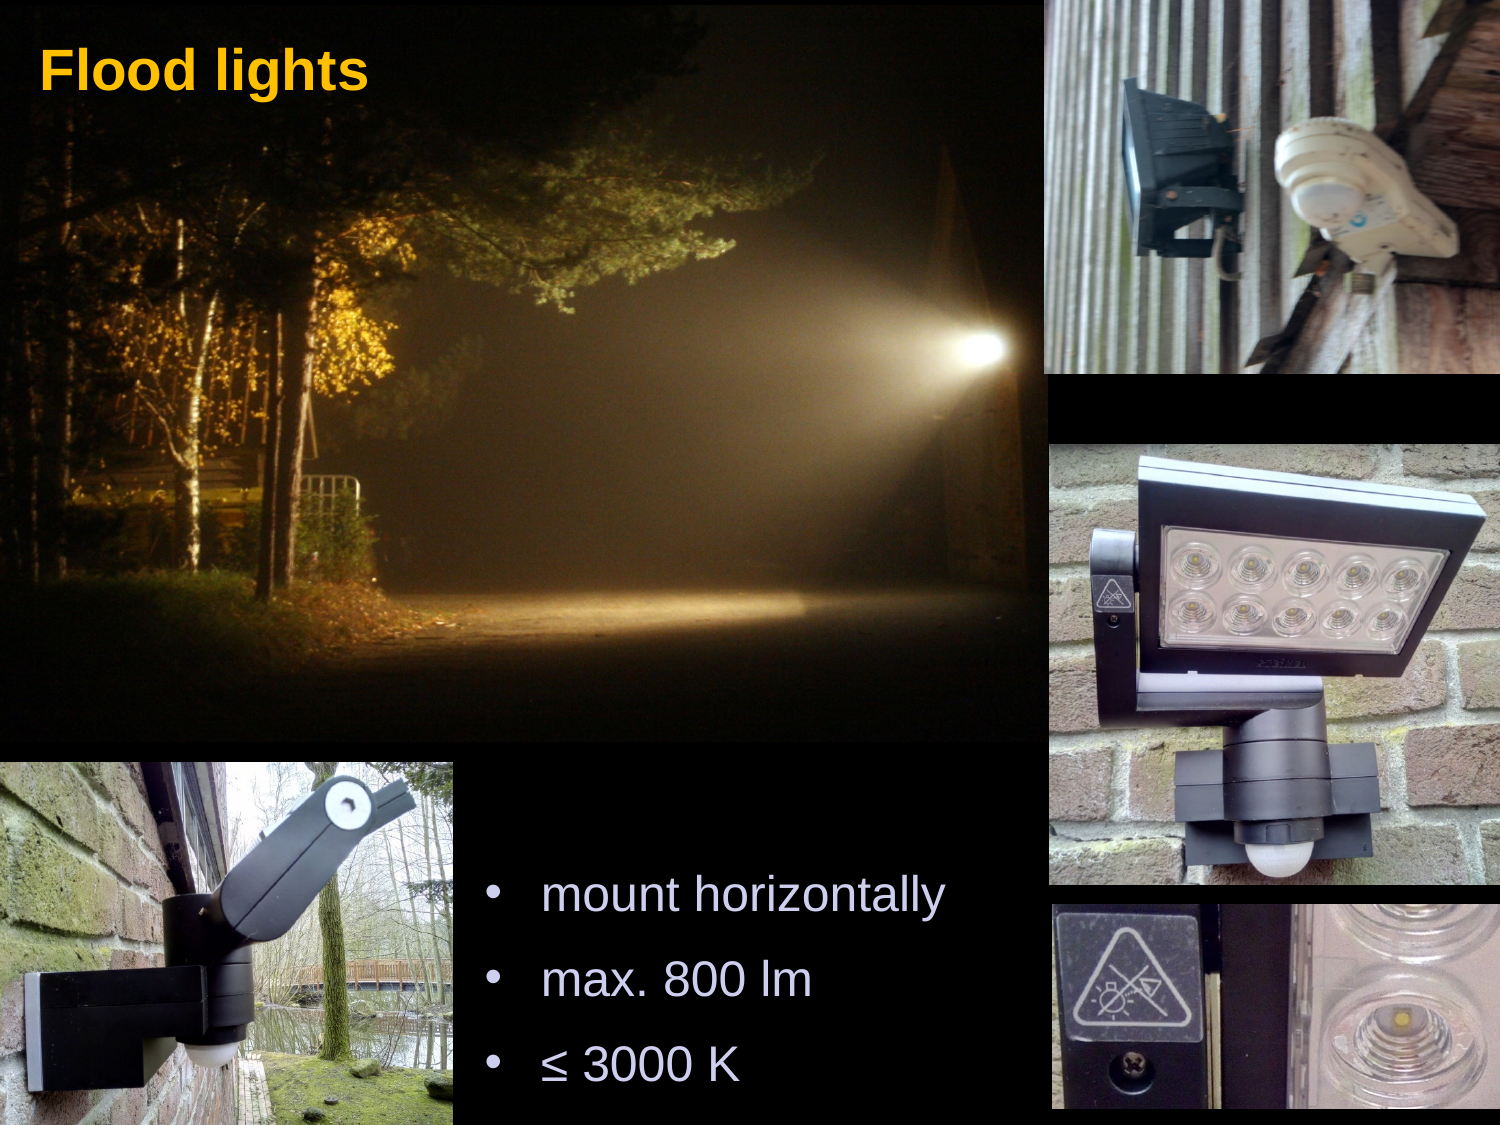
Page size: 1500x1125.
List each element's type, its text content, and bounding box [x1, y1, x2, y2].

picture [0, 0, 1500, 886]
picture [1051, 904, 1500, 1109]
text_box mount horizontally max. 800 lm ≤ 3000 K [469, 853, 1048, 1099]
picture [0, 762, 453, 1125]
